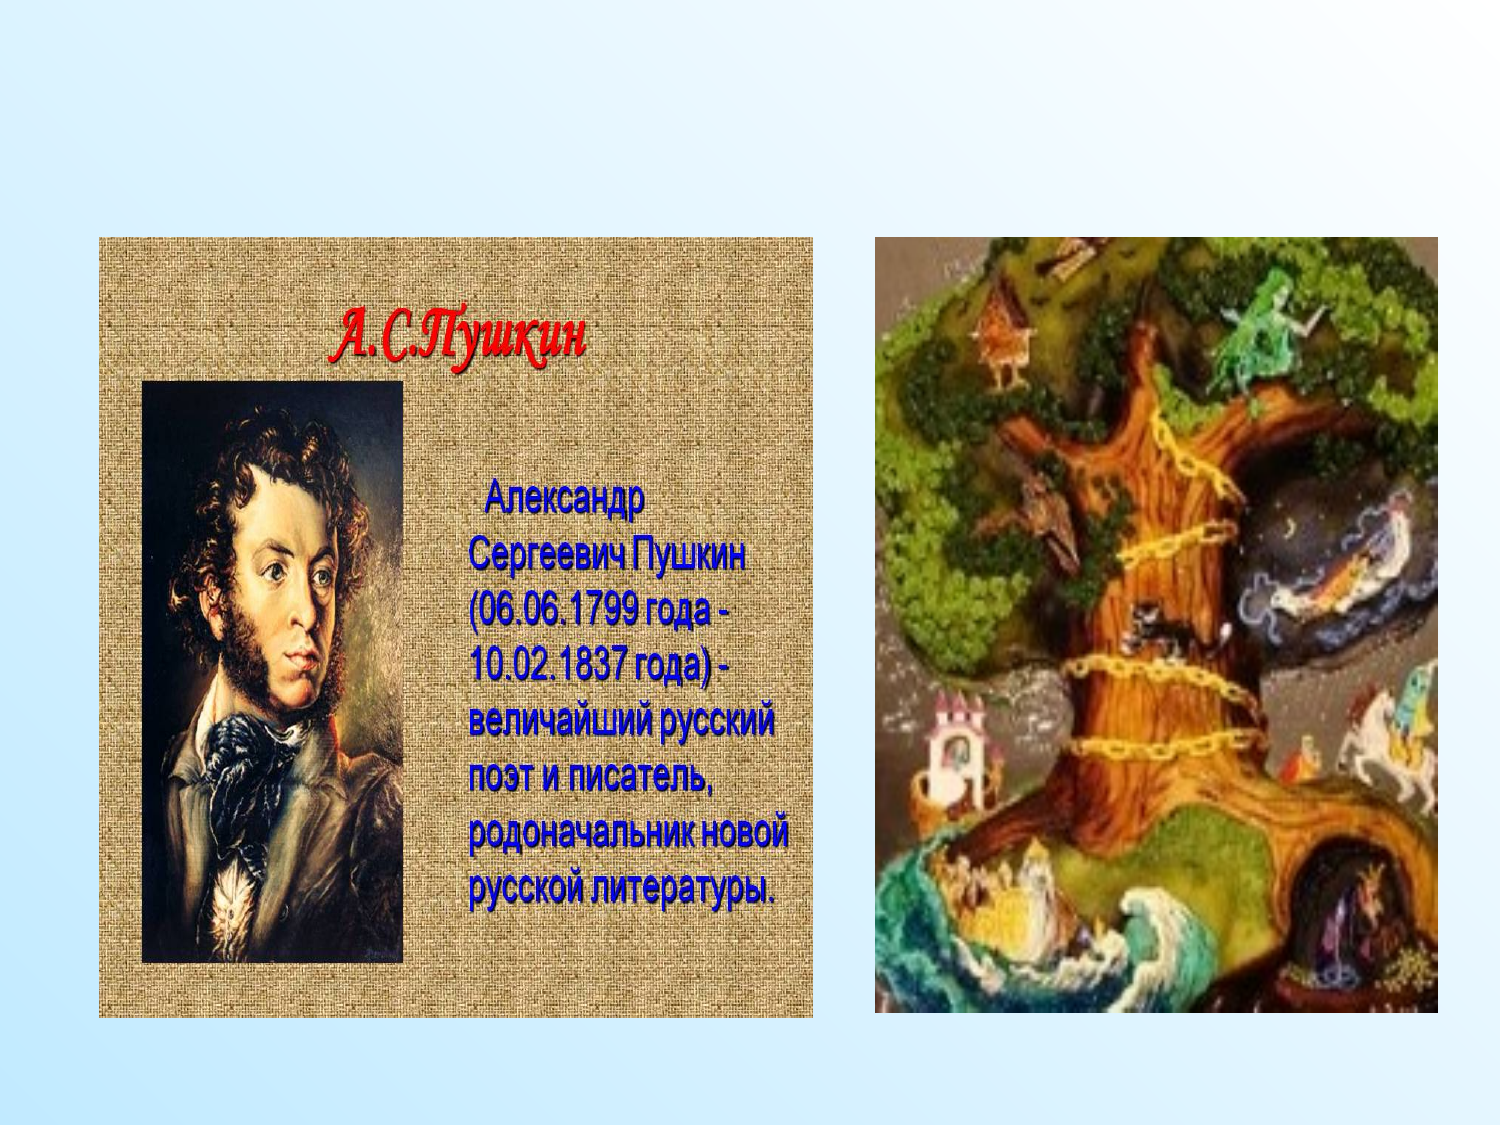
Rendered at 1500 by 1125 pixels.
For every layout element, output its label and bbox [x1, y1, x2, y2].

list [99, 237, 813, 1018]
picture [874, 237, 1438, 1013]
